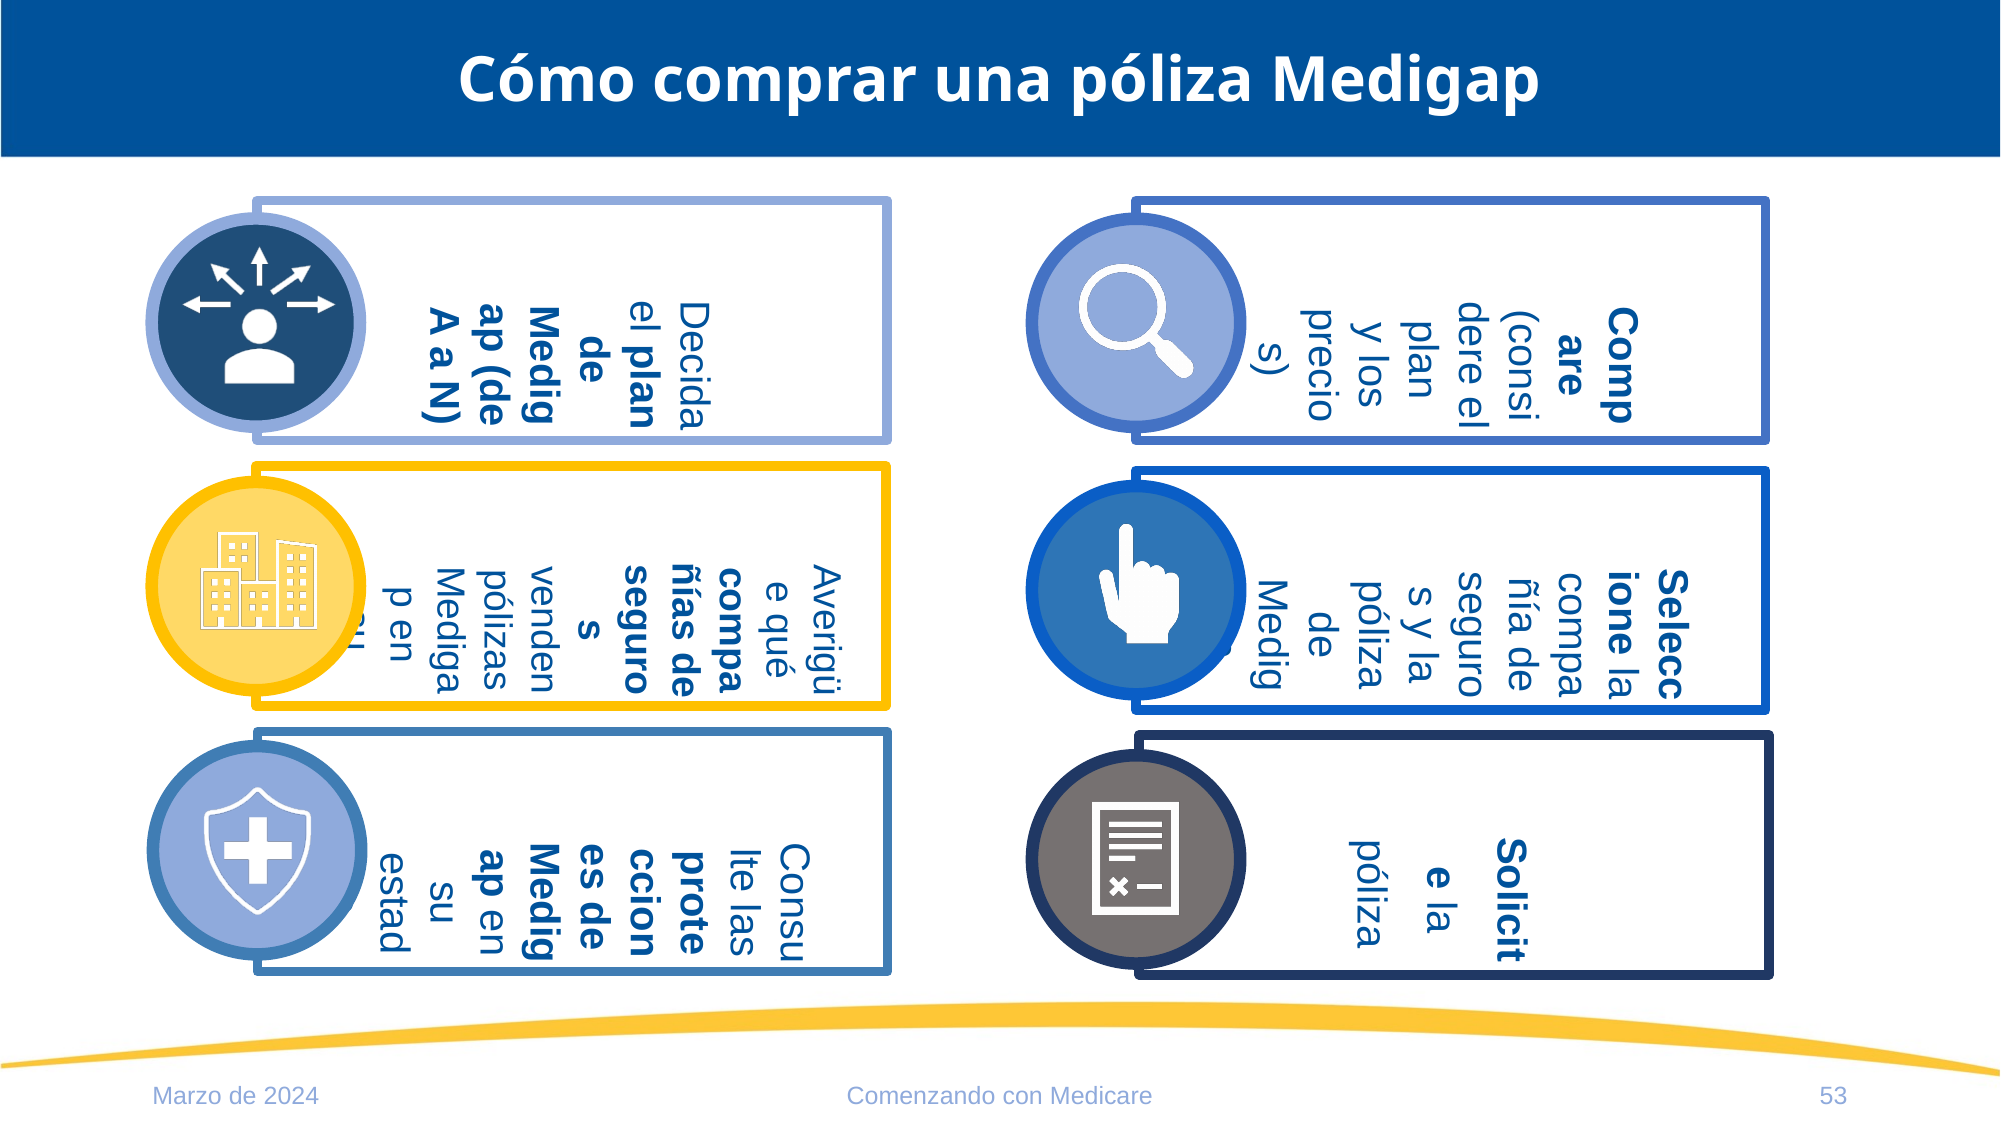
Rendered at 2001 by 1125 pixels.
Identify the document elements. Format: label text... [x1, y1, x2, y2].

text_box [1031, 218, 1241, 428]
list Compare (considere el plan y los precios) [1135, 200, 1766, 441]
list Solicite la póliza [1139, 734, 1770, 975]
list Averigüe qué compañías de seguros venden pólizas Medigap en su estado [255, 465, 886, 706]
slide_number Marzo de 2024 [137, 1065, 588, 1125]
list Decida el plan de Medigap (de A a N) [257, 200, 888, 441]
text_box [1031, 755, 1241, 964]
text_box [151, 481, 360, 691]
footer Comenzando con Medicare [662, 1065, 1338, 1125]
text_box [1031, 485, 1241, 695]
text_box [152, 746, 362, 955]
picture [0, 0, 2001, 1125]
list Seleccione la compañía de seguros y la póliza de Medigap [1135, 470, 1766, 711]
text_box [151, 218, 360, 427]
title Cómo comprar una póliza Medigap [0, 2, 2000, 160]
list Consulte las protecciones de Medigap en su estado [257, 731, 888, 972]
slide_number 53 [1412, 1065, 1863, 1125]
